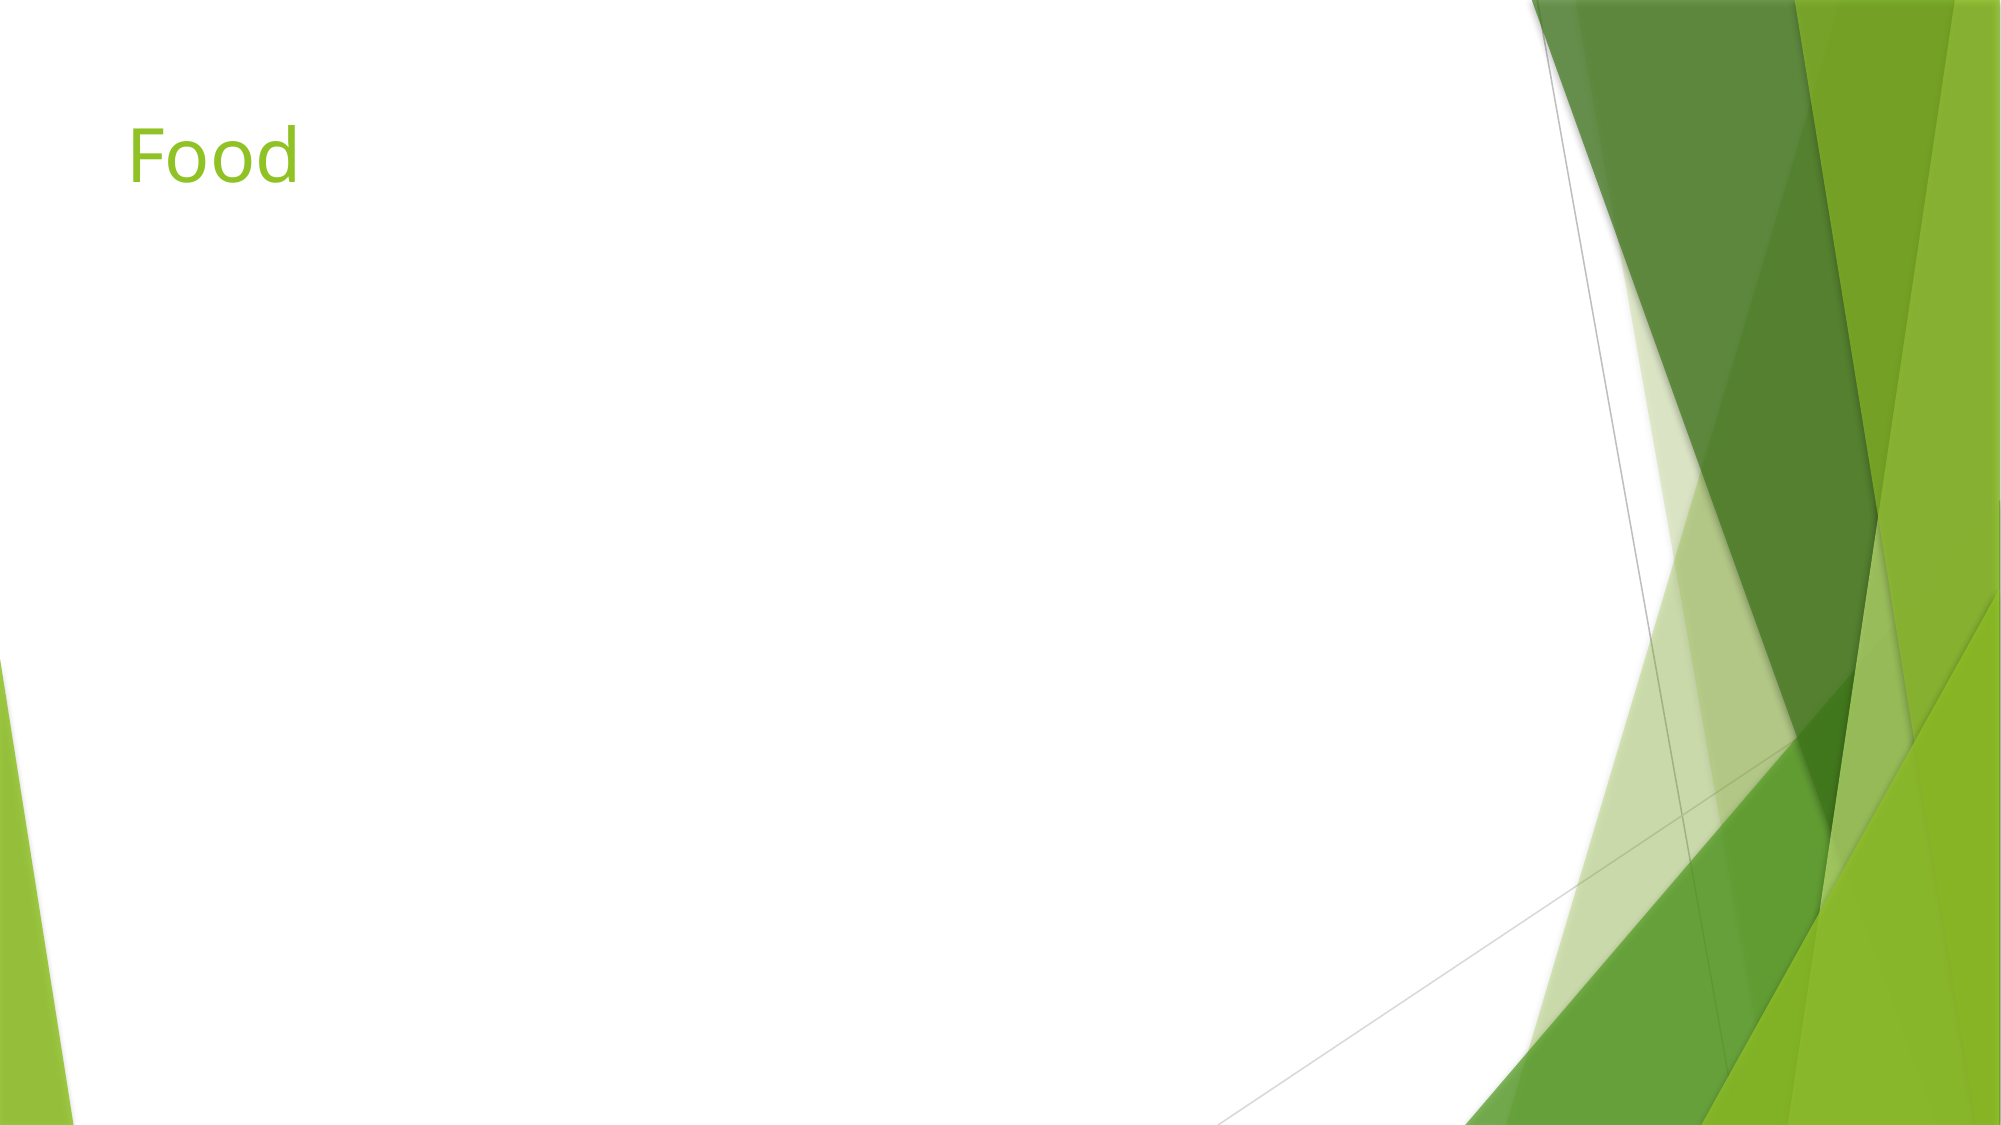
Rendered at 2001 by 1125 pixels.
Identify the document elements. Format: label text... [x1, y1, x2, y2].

title Food [111, 99, 1522, 317]
